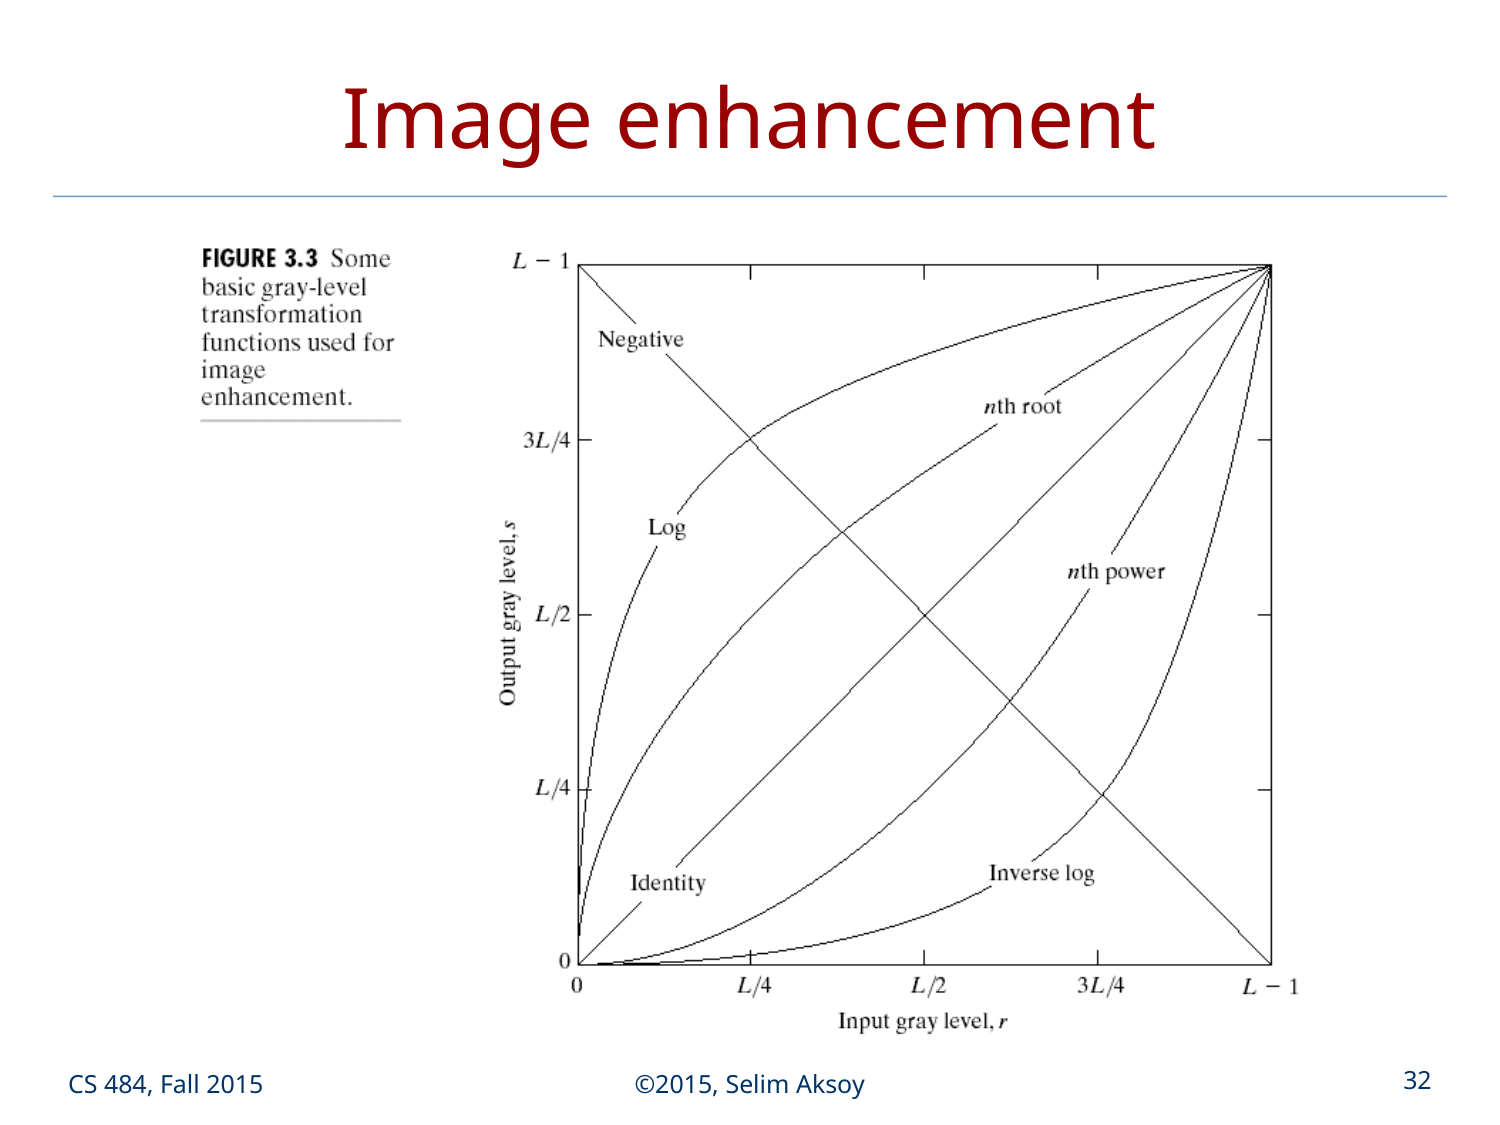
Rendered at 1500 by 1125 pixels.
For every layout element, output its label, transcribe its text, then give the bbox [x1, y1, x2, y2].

footer ©2015, Selim Aksoy [511, 1052, 988, 1107]
title Image enhancement [53, 31, 1447, 173]
slide_number 32 [1134, 1052, 1448, 1107]
slide_number CS 484, Fall 2015 [52, 1052, 366, 1107]
picture [195, 243, 1305, 1037]
